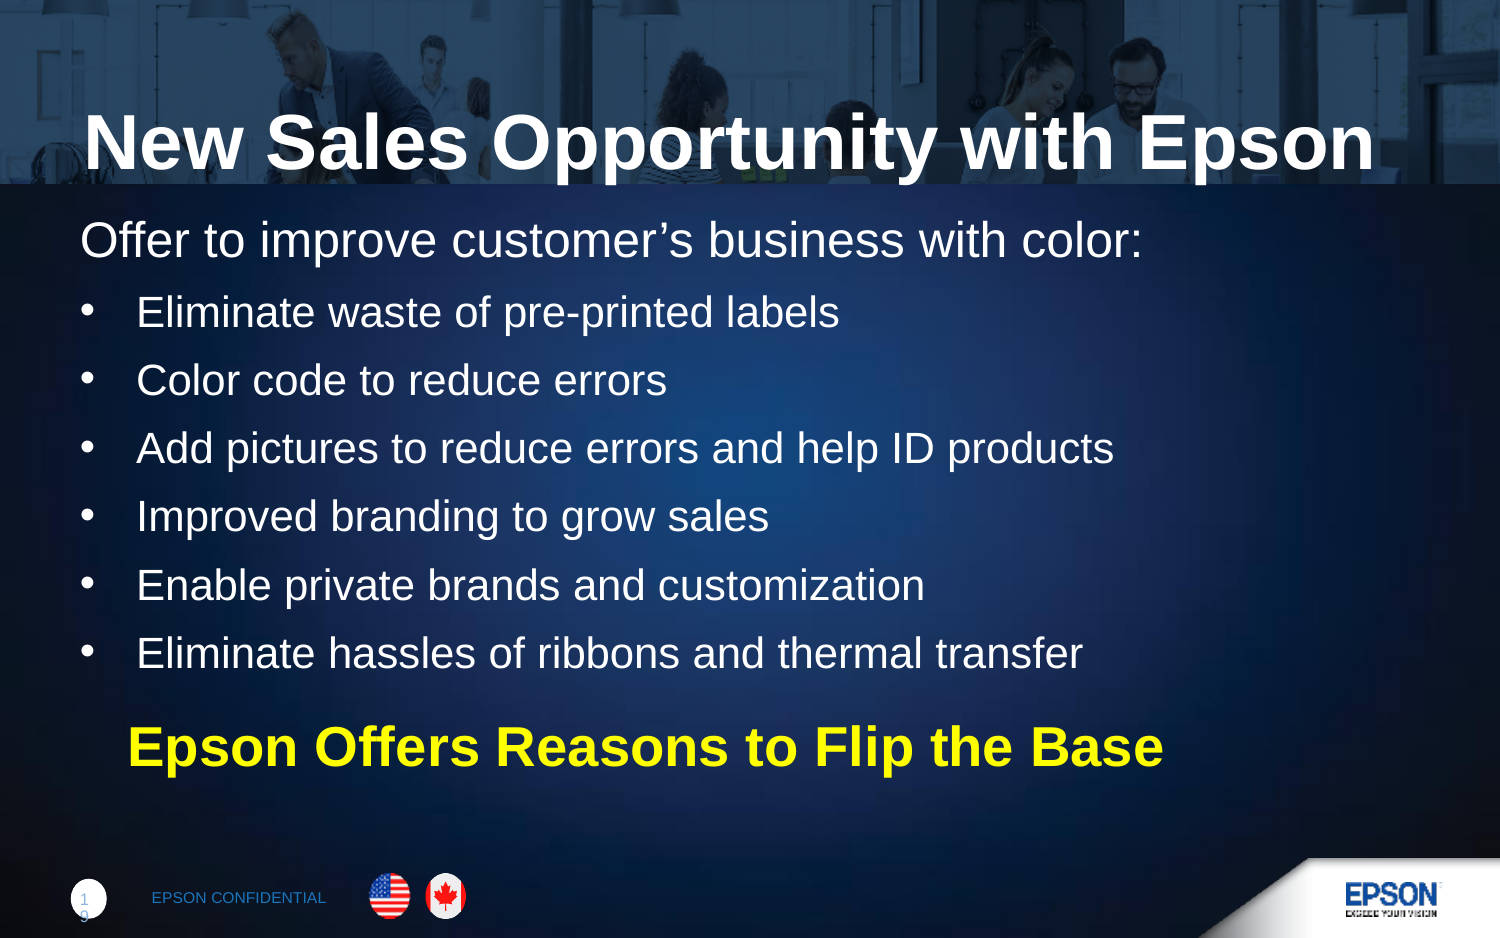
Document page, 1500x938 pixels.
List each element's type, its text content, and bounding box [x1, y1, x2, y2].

picture [0, 0, 1500, 938]
list Offer to improve customer’s business with color: Eliminate waste of pre-printed labels Color code to reduce errors Add pictures to reduce errors and help ID products Improved branding to grow sales Enable private brands and customization Eliminate hassles of ribbons and thermal transfer [64, 182, 1339, 731]
title New Sales Opportunity with Epson [64, 56, 1397, 221]
text_box Epson Offers Reasons to Flip the Base [112, 702, 1249, 785]
slide_number 19 [64, 873, 113, 924]
